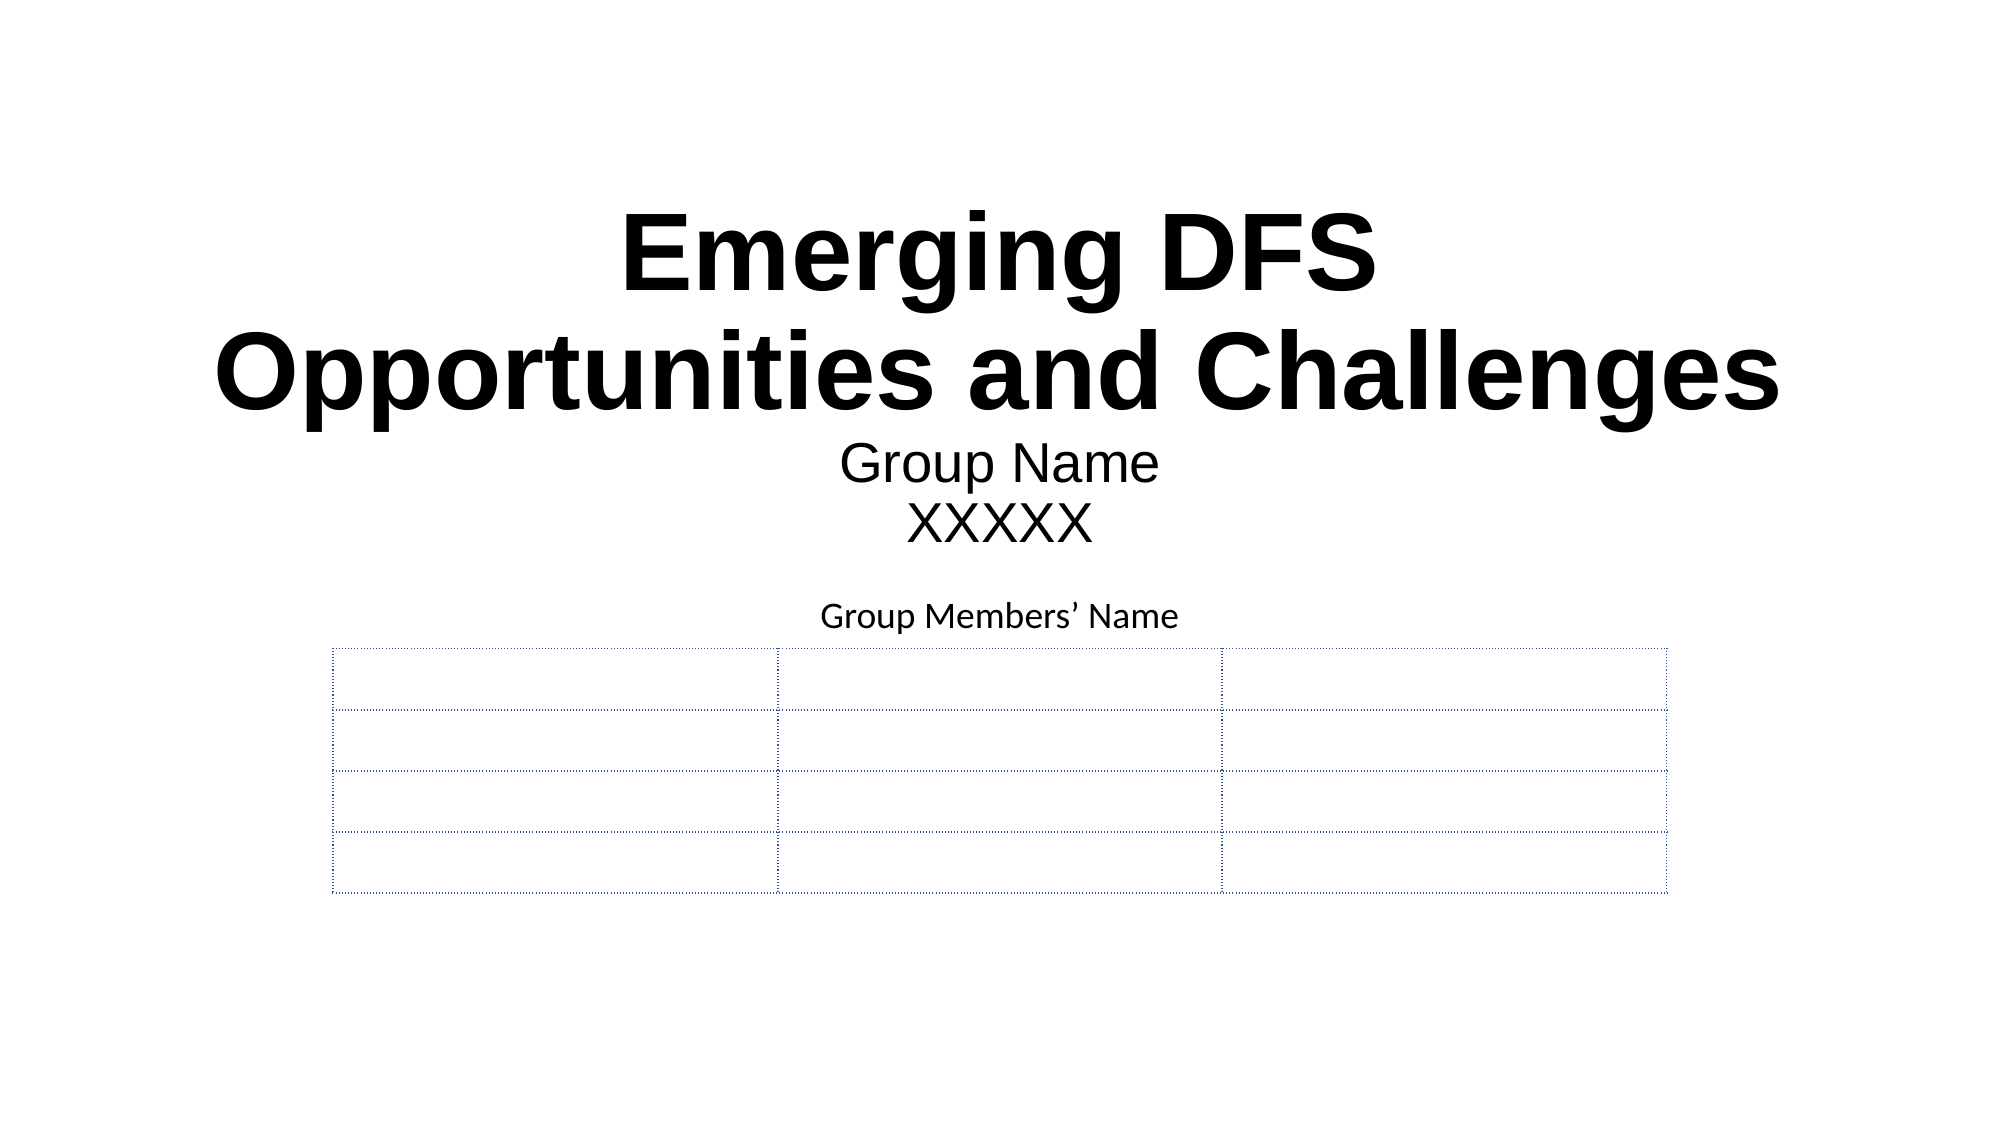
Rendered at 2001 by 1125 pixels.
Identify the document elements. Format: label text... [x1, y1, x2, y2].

table_cell [778, 771, 1222, 832]
table_cell [1222, 771, 1666, 832]
title Emerging DFS Opportunities and Challenges Group Name XXXXX [138, 170, 1861, 563]
table_cell [778, 832, 1222, 893]
table_cell [1222, 710, 1666, 771]
table_header [778, 648, 1222, 710]
table_header [1222, 648, 1666, 710]
table_cell [1222, 832, 1666, 893]
table_cell [333, 710, 778, 771]
table_cell [778, 710, 1222, 771]
table_cell [333, 771, 778, 832]
text_box Group Members’ Name [500, 584, 1500, 644]
table_cell [333, 832, 778, 893]
table_header [333, 648, 778, 710]
